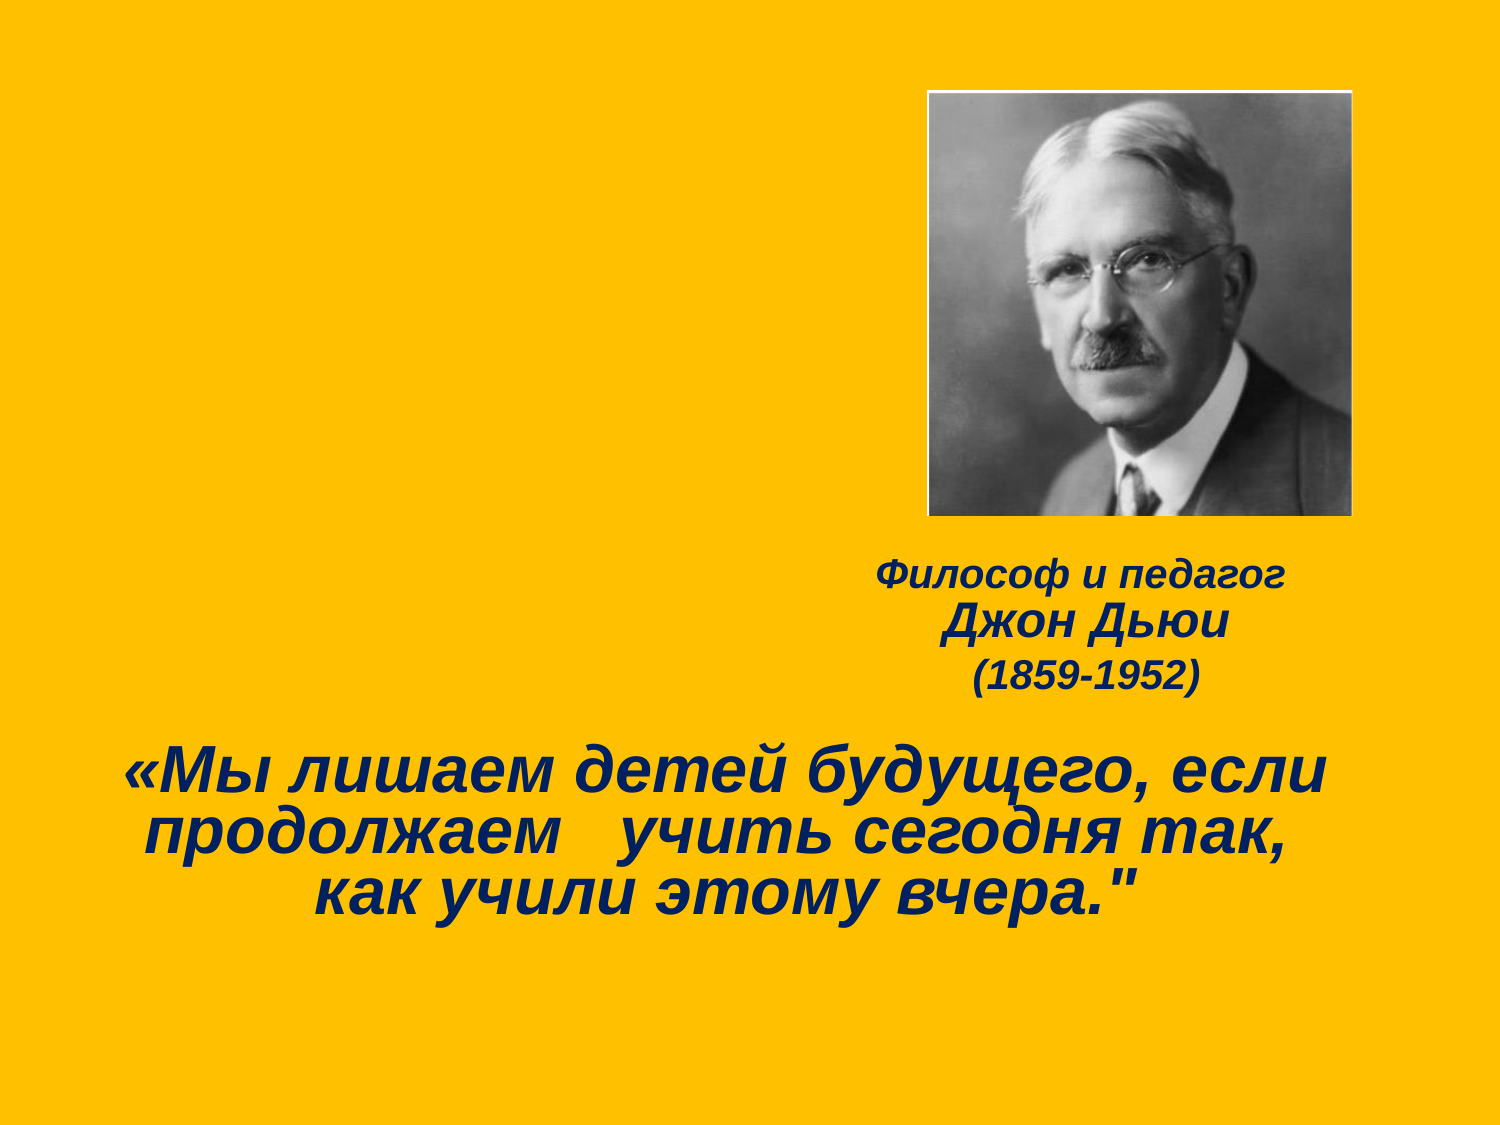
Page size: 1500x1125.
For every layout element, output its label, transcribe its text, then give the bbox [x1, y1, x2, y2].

text_box [927, 90, 1353, 516]
text_box Философ и педагог Джон Дьюи (1859-1952) [844, 545, 1329, 699]
text_box «Мы лишаем детей будущего, если продолжаем учить сегодня так, как учили этому вчера." [76, 744, 1376, 928]
